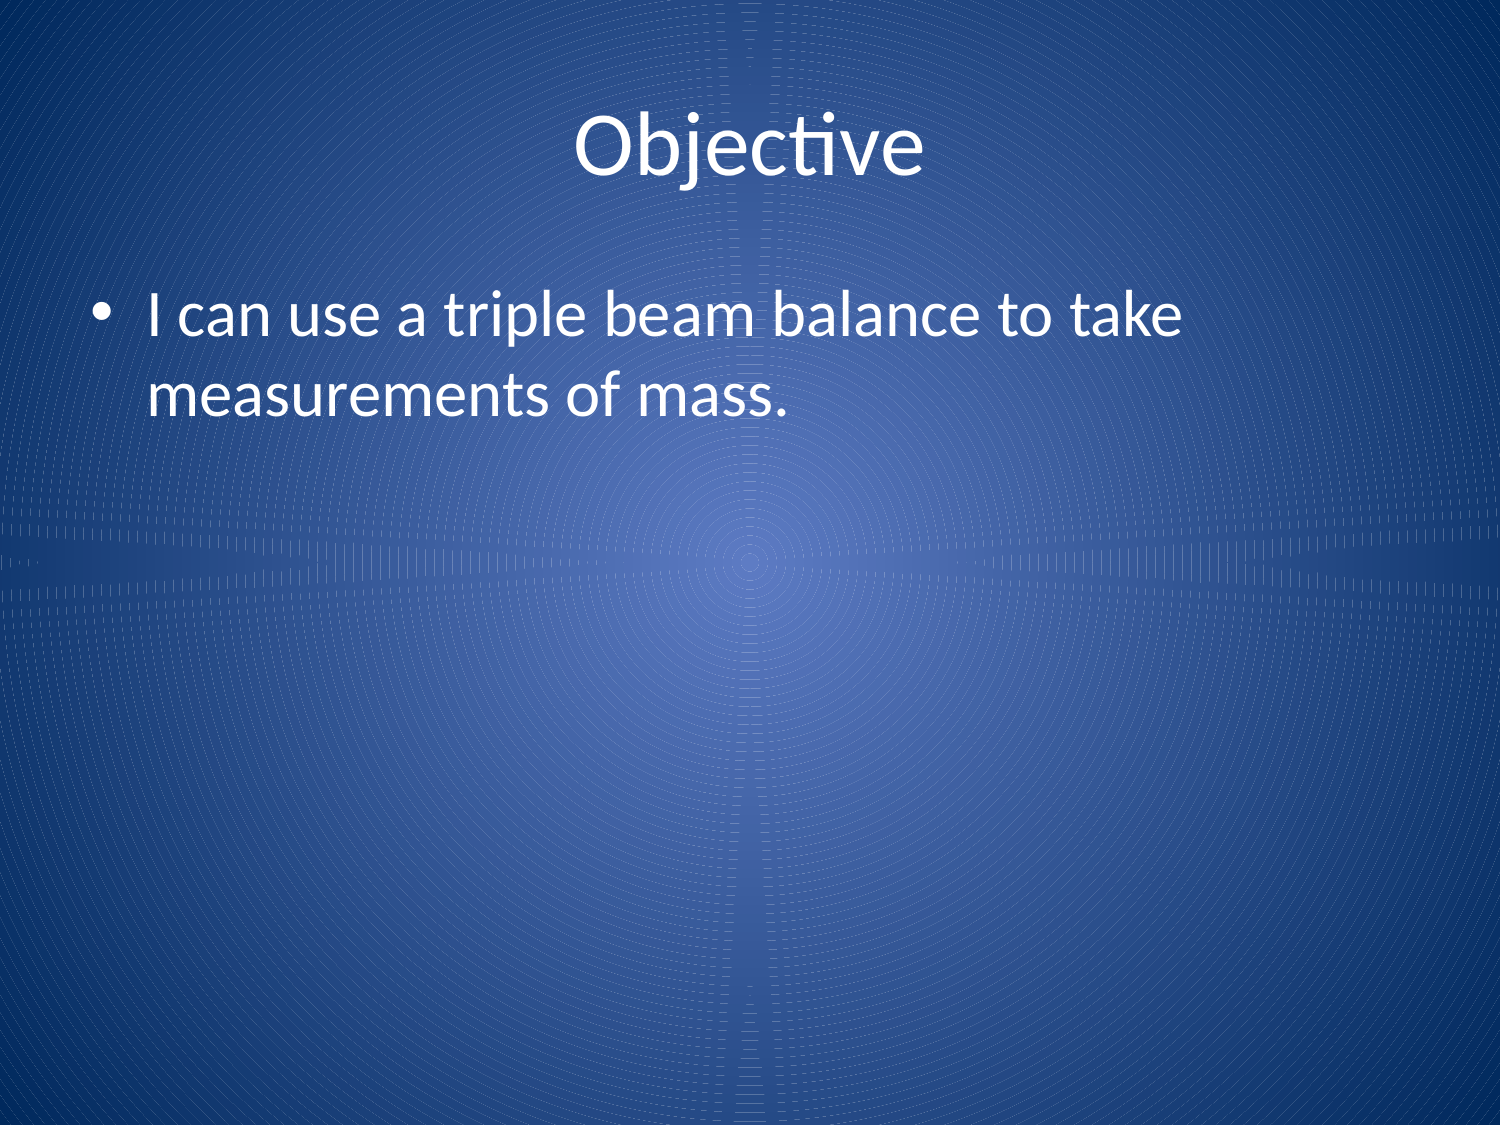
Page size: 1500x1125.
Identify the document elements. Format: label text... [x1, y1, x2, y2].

list I can use a triple beam balance to take measurements of mass. [75, 262, 1425, 1005]
title Objective [75, 45, 1425, 233]
